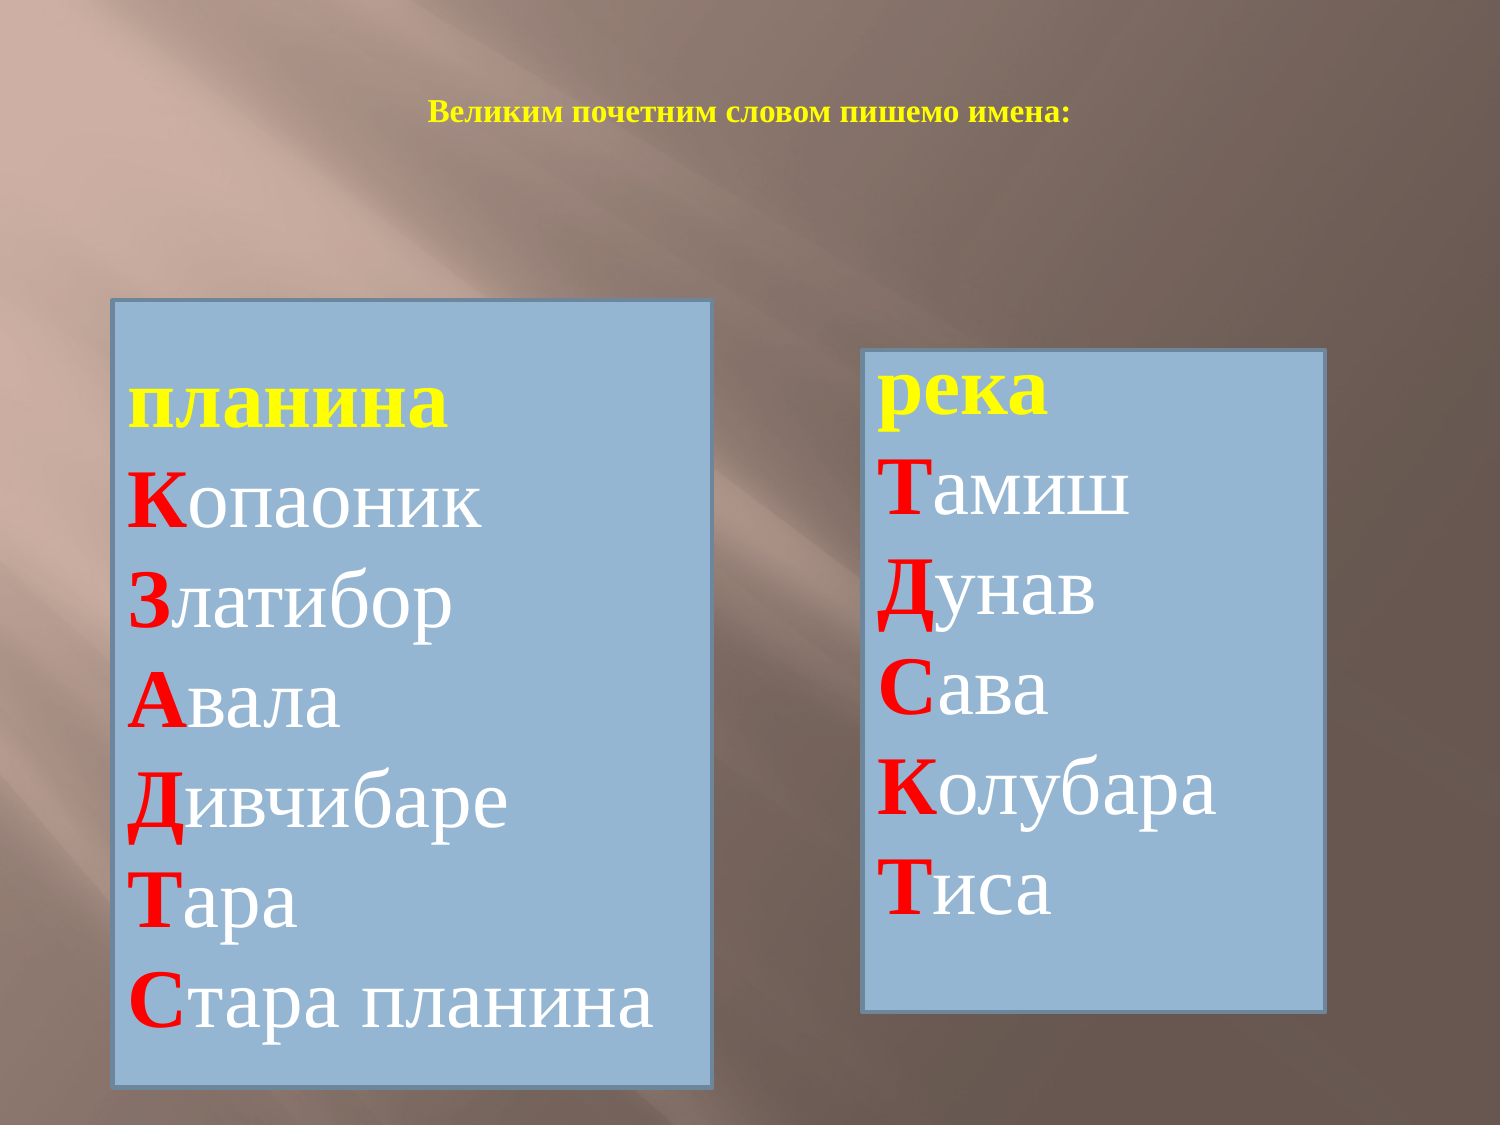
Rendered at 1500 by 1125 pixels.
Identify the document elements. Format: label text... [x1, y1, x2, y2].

text_box планина Копаоник Златибор Авала Дивчибаре Тара Стара планина [110, 298, 714, 1090]
text_box река Тамиш Дунав Сава Колубара Тиса [860, 348, 1327, 1014]
title Великим почетним словом пишемо имена: [75, 0, 1425, 138]
